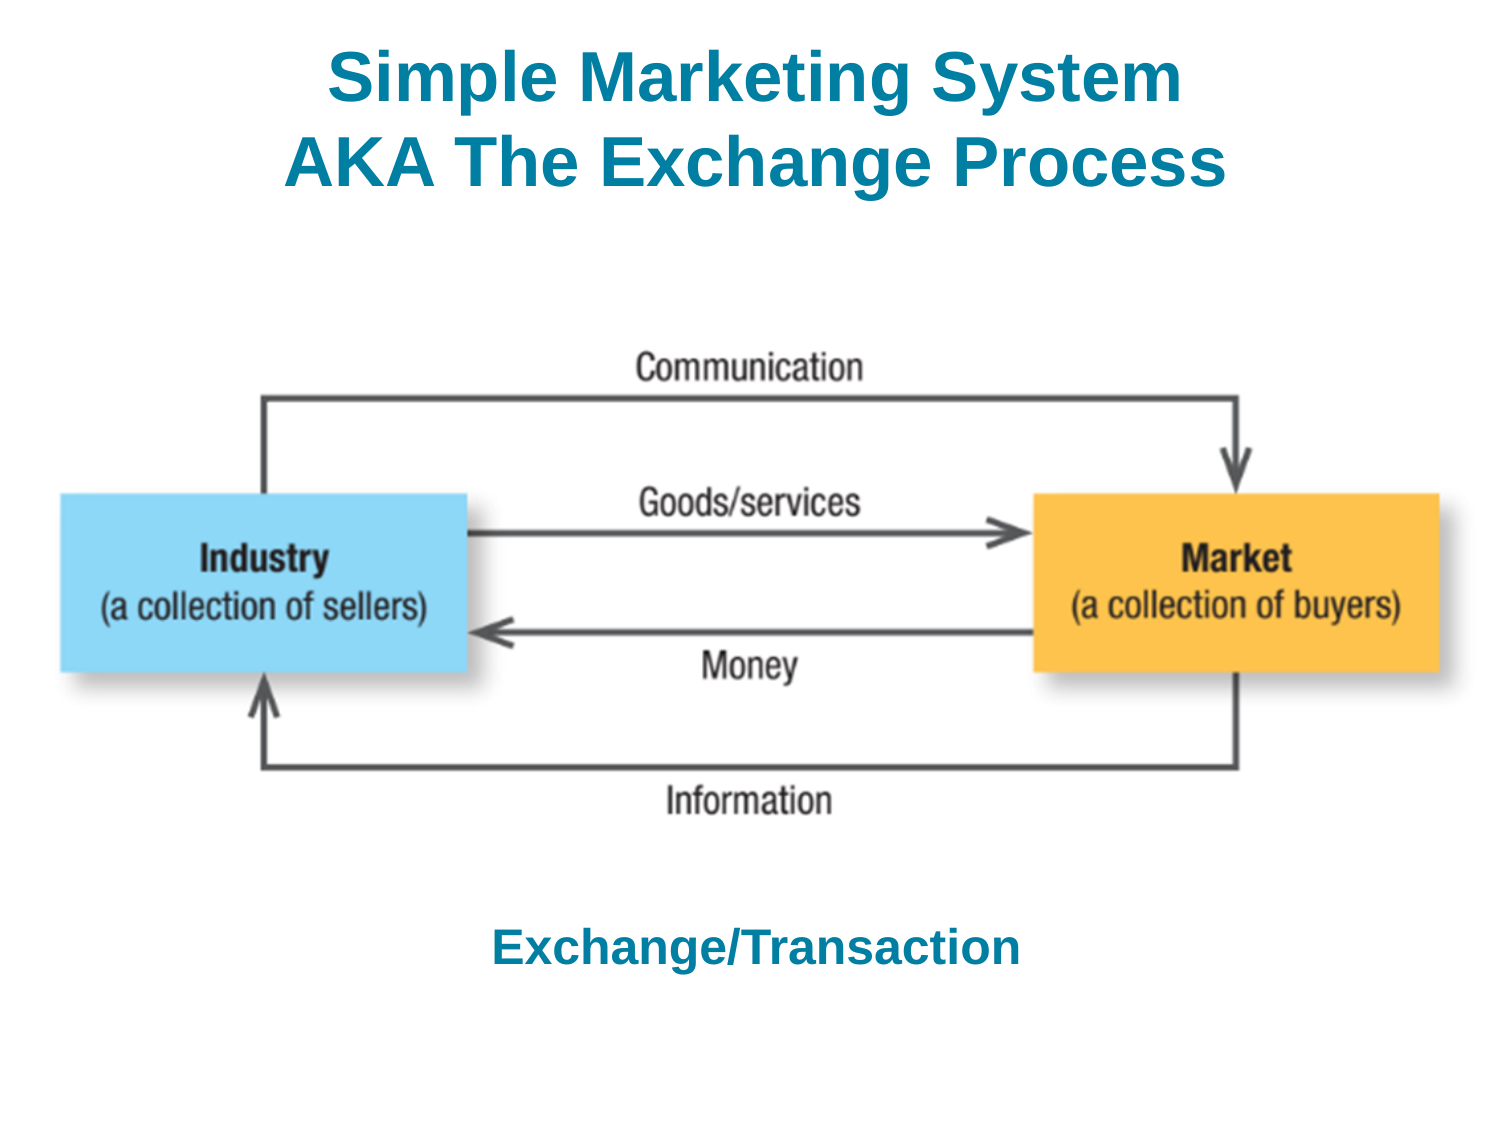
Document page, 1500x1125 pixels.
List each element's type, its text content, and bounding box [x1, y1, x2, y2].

text_box Exchange/Transaction [406, 906, 1148, 982]
title Simple Marketing System AKA The Exchange Process [75, 35, 1425, 216]
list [27, 308, 1481, 838]
